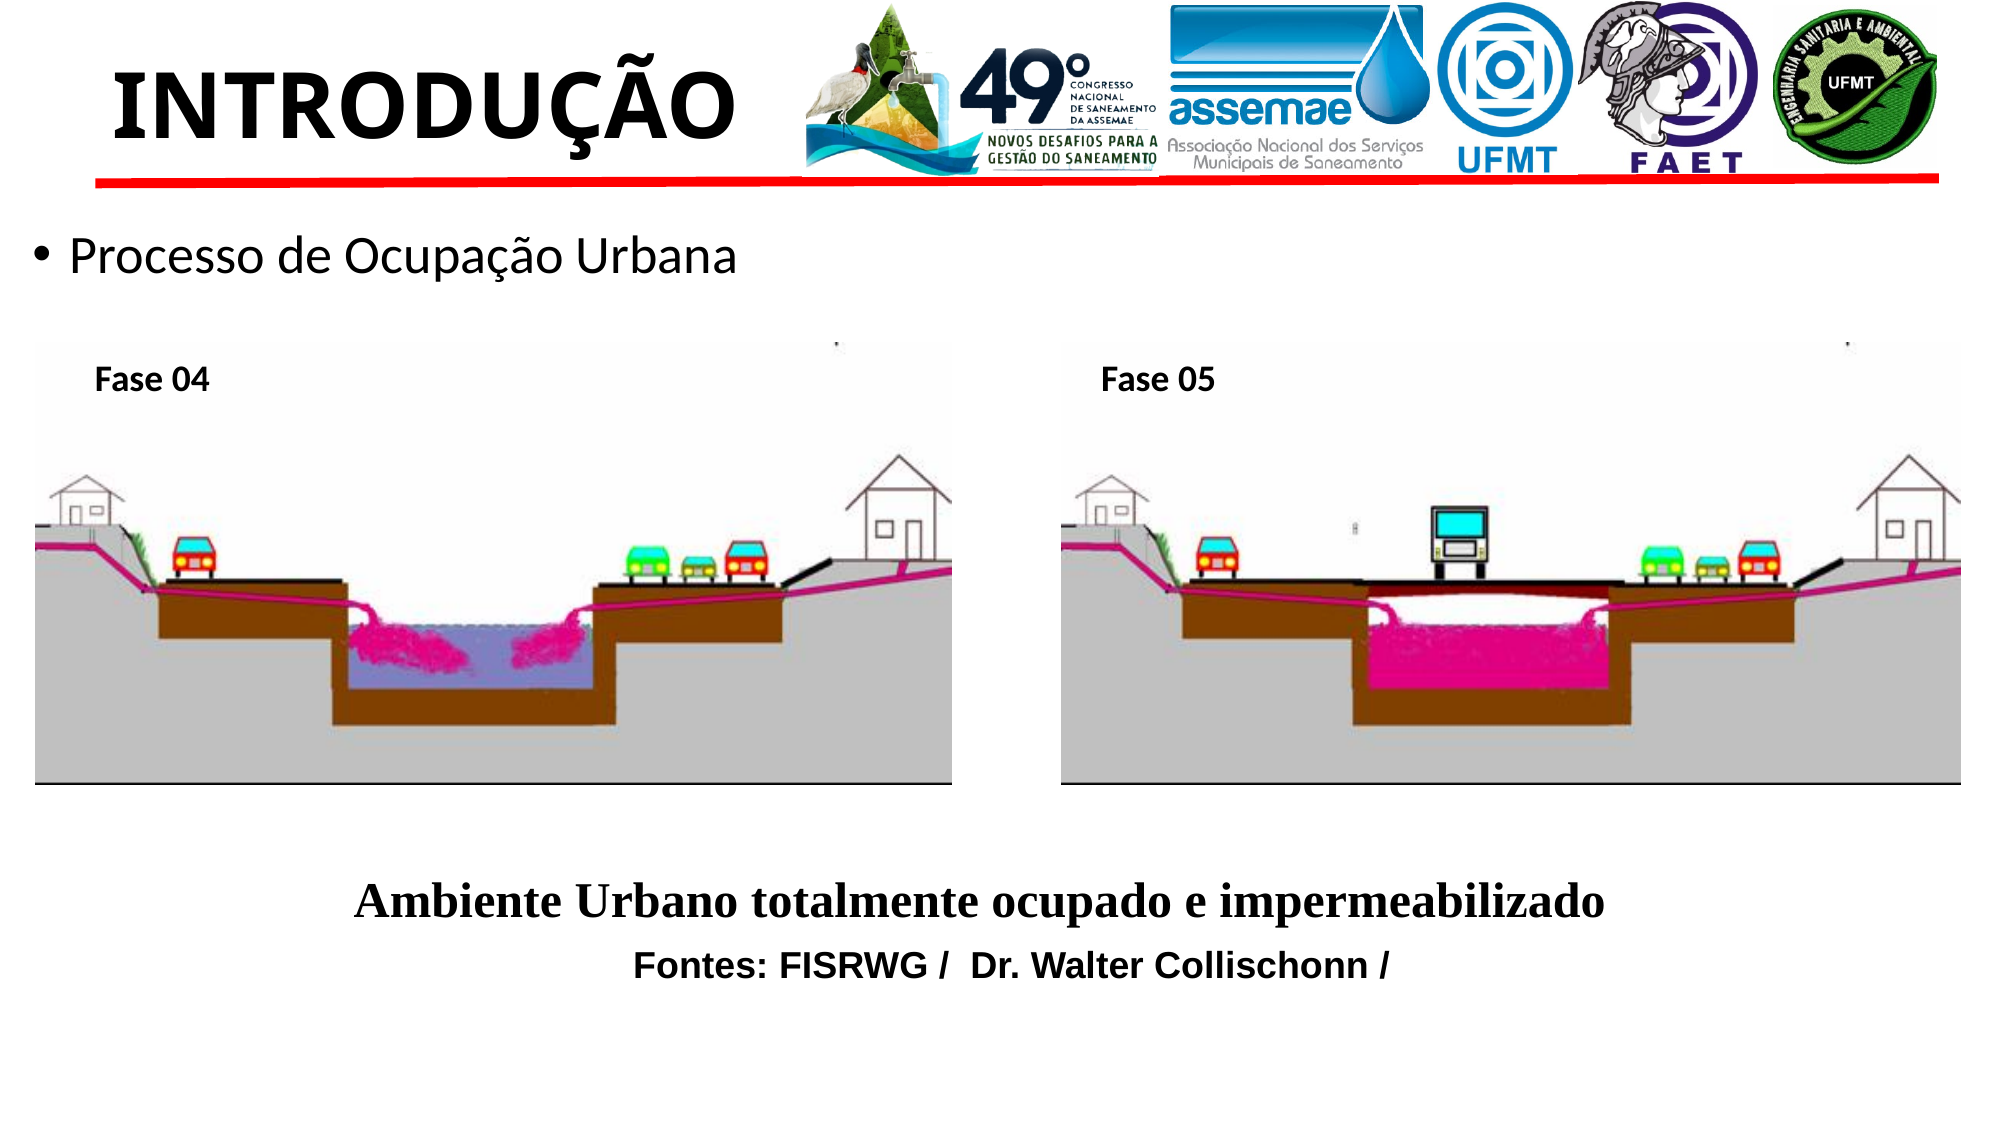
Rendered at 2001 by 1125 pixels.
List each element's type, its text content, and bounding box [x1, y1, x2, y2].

text_box INTRODUÇÃO [1159, 43, 1168, 175]
text_box Fontes: FISRWG / Dr. Walter Collischonn / [549, 933, 1486, 1039]
text_box INTRODUÇÃO [97, 43, 802, 175]
picture [1061, 342, 1961, 785]
picture [802, 1, 1159, 177]
picture [34, 342, 952, 785]
text_box Ambiente Urbano totalmente ocupado e impermeabilizado [244, 860, 1728, 936]
picture [1168, 0, 1758, 176]
list Processo de Ocupação Urbana [17, 218, 987, 313]
picture [1773, 5, 1937, 168]
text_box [95, 178, 1939, 184]
